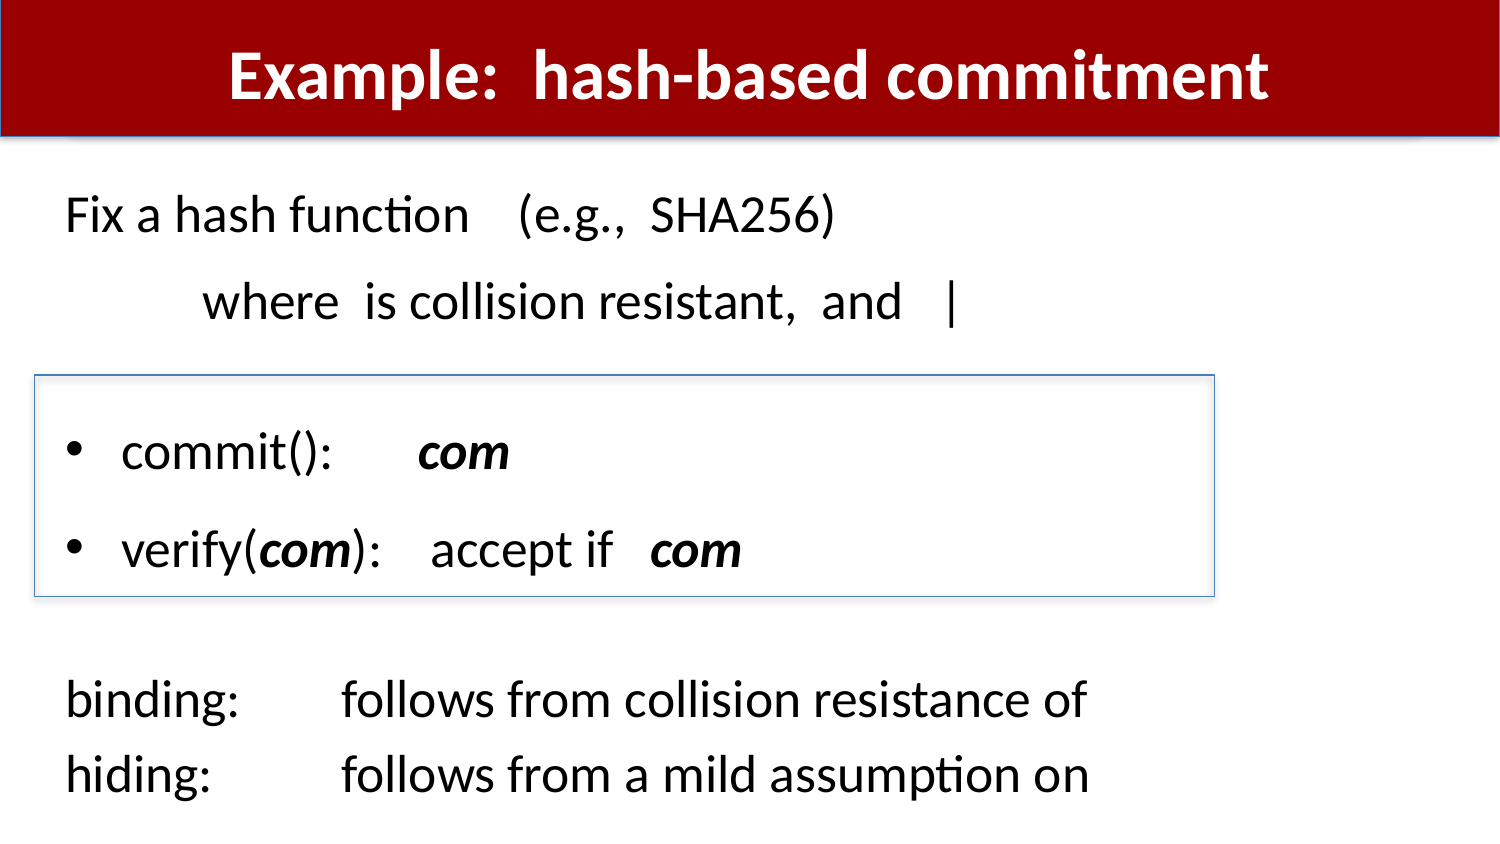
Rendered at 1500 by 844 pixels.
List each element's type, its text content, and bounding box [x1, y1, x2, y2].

text_box [34, 374, 1215, 597]
title Example: hash-based commitment [75, 20, 1425, 123]
